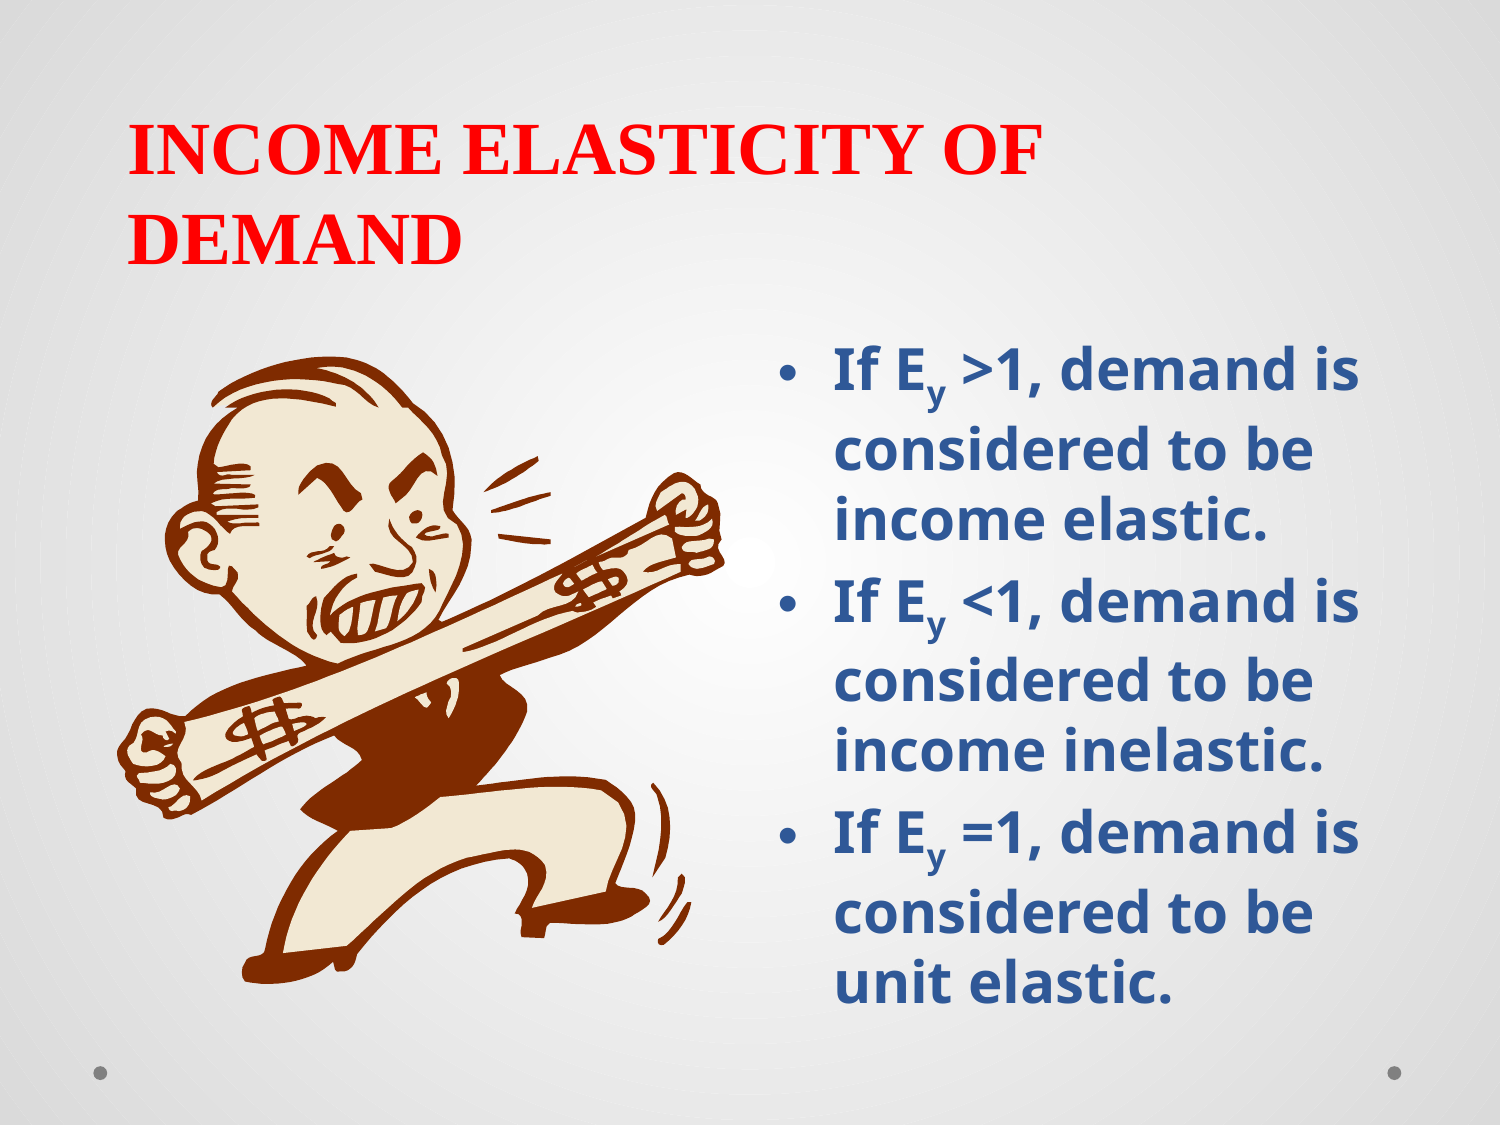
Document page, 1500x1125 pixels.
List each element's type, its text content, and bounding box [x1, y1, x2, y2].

list If Ey >1, demand is considered to be income elastic. If Ey <1, demand is considered to be income inelastic. If Ey =1, demand is considered to be unit elastic. [762, 324, 1388, 1000]
title INCOME ELASTICITY OF DEMAND [112, 99, 1388, 288]
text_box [112, 337, 738, 988]
